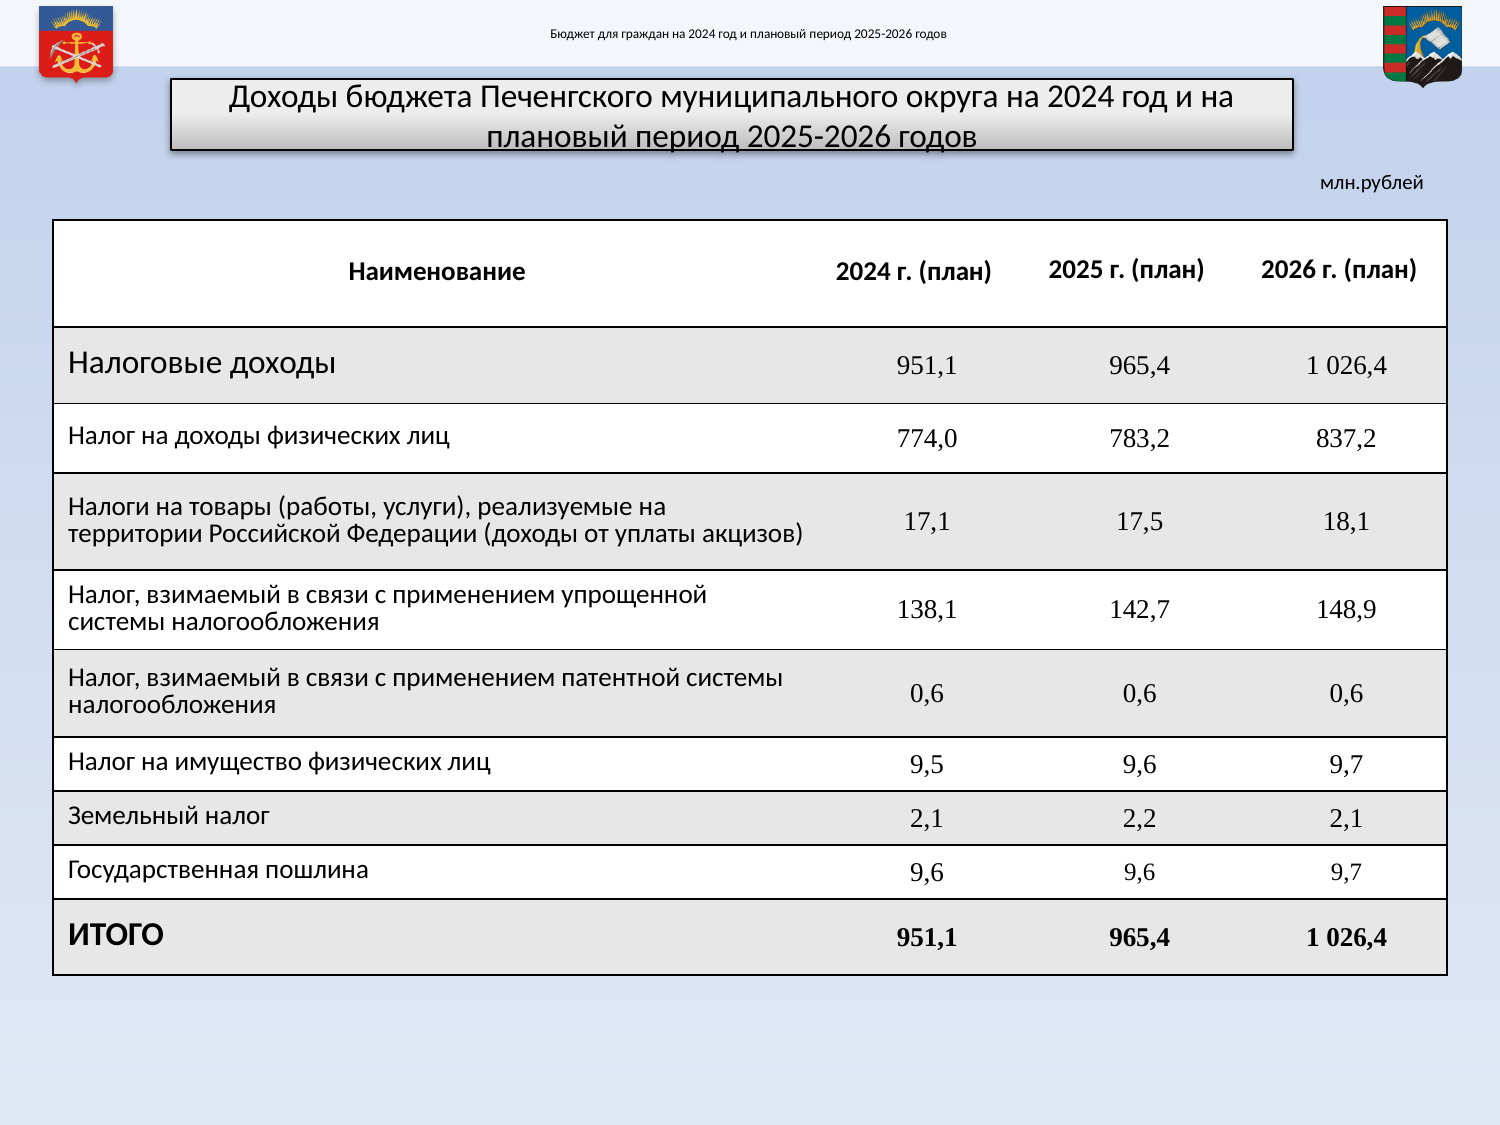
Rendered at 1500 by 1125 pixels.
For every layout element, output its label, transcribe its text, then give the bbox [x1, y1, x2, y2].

table_cell Налоги на товары (работы, услуги), реализуемые на территории Российской Федерации (доходы от уплаты акцизов) [54, 474, 821, 569]
table_header 2026 г. (план) [1246, 221, 1446, 326]
table_cell 837,2 [1246, 404, 1446, 472]
table_cell 9,6 [1033, 738, 1246, 790]
table_cell Налог, взимаемый в связи с применением патентной системы налогообложения [54, 650, 821, 736]
table_cell 142,7 [1033, 571, 1246, 649]
table_cell 9,7 [1246, 846, 1446, 898]
table_cell 774,0 [821, 404, 1033, 472]
table_cell 965,4 [1033, 900, 1246, 974]
table_cell 17,1 [821, 474, 1033, 569]
table_cell 0,6 [821, 650, 1033, 736]
table_cell ИТОГО [54, 900, 821, 974]
table_cell 9,7 [1246, 738, 1446, 790]
table_cell 1 026,4 [1246, 900, 1446, 974]
table_header 2025 г. (план) [1033, 221, 1246, 326]
table_cell 9,6 [821, 846, 1033, 898]
table_cell 138,1 [821, 571, 1033, 649]
table_cell 951,1 [821, 900, 1033, 974]
text_box Доходы бюджета Печенгского муниципального округа на 2024 год и на плановый период 2025-2026 годов [170, 78, 1294, 151]
table_cell 148,9 [1246, 571, 1446, 649]
table_cell 18,1 [1246, 474, 1446, 569]
table_cell Земельный налог [54, 792, 821, 844]
table_cell Налоговые доходы [54, 328, 821, 403]
table_cell 0,6 [1033, 650, 1246, 736]
table_header Наименование [54, 221, 821, 326]
table_cell 783,2 [1033, 404, 1246, 472]
table_cell 1 026,4 [1246, 328, 1446, 403]
table_cell 2,2 [1033, 792, 1246, 844]
text_box млн.рублей [1305, 160, 1462, 201]
table_cell Налог, взимаемый в связи с применением упрощенной системы налогообложения [54, 571, 821, 649]
table_cell Государственная пошлина [54, 846, 821, 898]
table_cell 951,1 [821, 328, 1033, 403]
picture [39, 6, 114, 83]
table_cell 965,4 [1033, 328, 1246, 403]
picture [1383, 6, 1463, 88]
table_cell Налог на доходы физических лиц [54, 404, 821, 472]
text_box Бюджет для граждан на 2024 год и плановый период 2025-2026 годов [0, 0, 1500, 67]
table_cell 0,6 [1246, 650, 1446, 736]
table_cell 2,1 [1246, 792, 1446, 844]
table_cell 17,5 [1033, 474, 1246, 569]
table_cell 9,5 [821, 738, 1033, 790]
table_cell 9,6 [1033, 846, 1246, 898]
table_cell Налог на имущество физических лиц [54, 738, 821, 790]
table_cell 2,1 [821, 792, 1033, 844]
table_header 2024 г. (план) [821, 221, 1033, 326]
